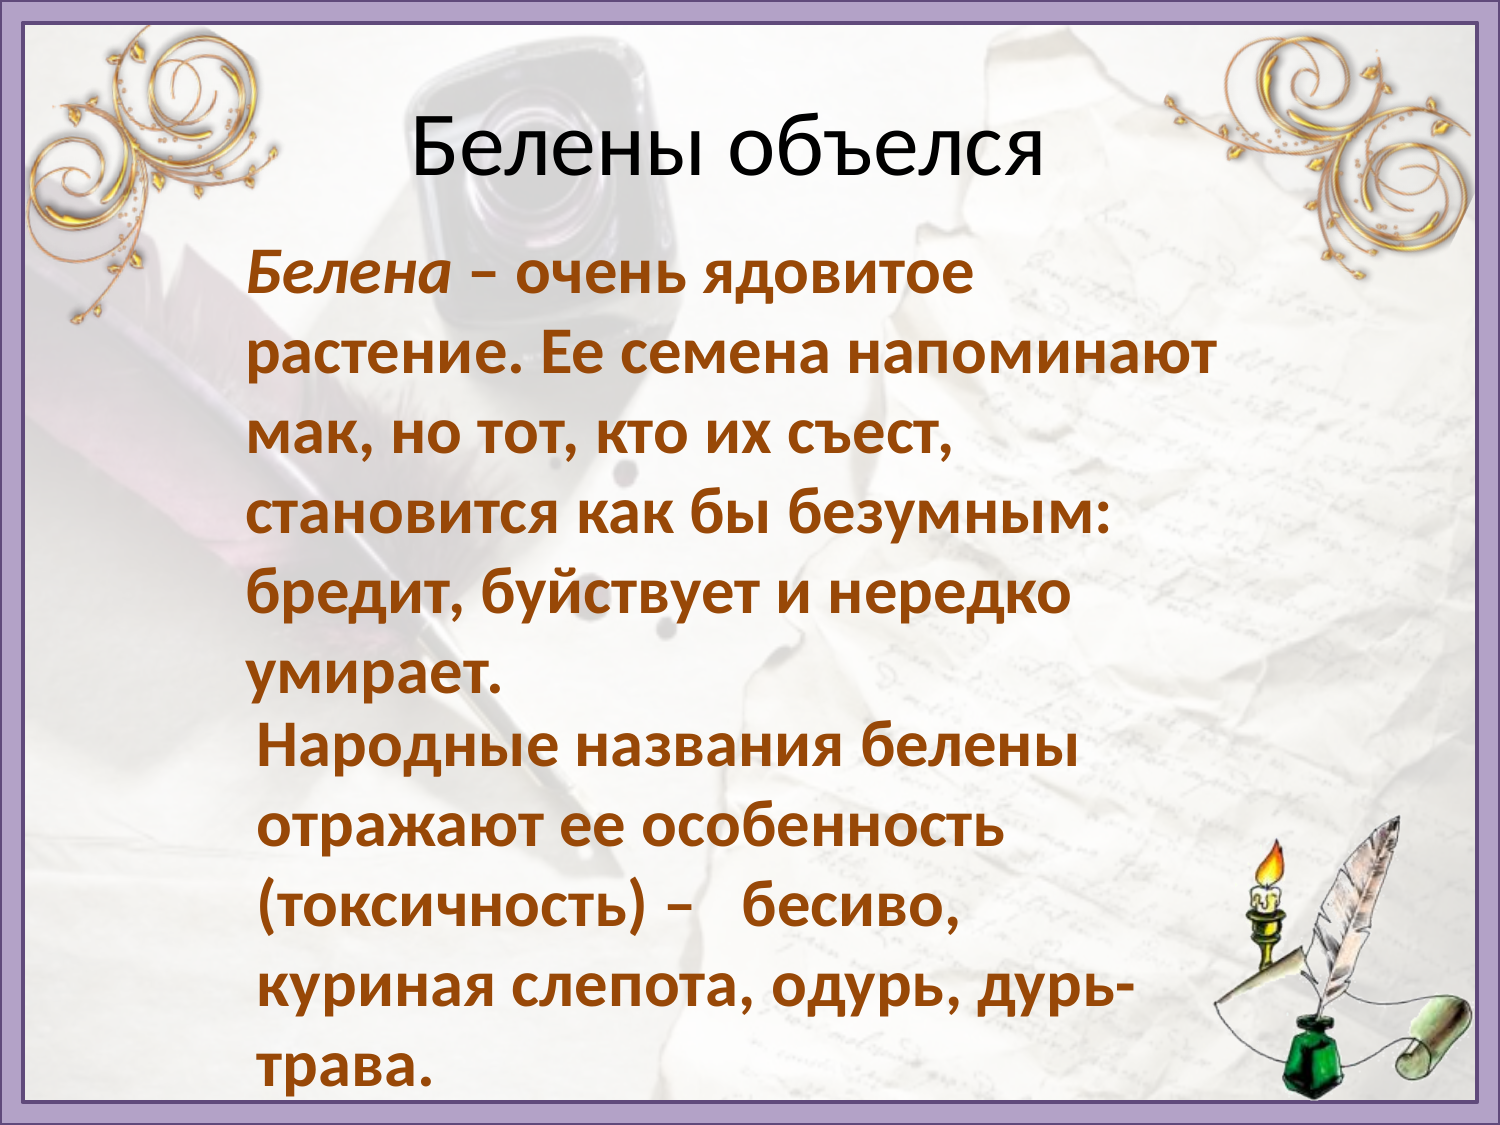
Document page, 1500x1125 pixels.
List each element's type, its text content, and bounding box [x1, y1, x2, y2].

picture [25, 25, 358, 396]
text_box Белена – очень ядовитое растение. Ее семена напоминают мак, но тот, кто их съест, становится как бы безумным: бредит, буйствует и нередко умирает. [230, 219, 1235, 715]
text_box Народные названия белены отражают ее особенность (токсичность) – бесиво, куриная слепота, одурь, дурь-трава. [242, 692, 1152, 1107]
picture [1210, 812, 1474, 1104]
picture [1190, 25, 1475, 342]
title Белены объелся [75, 45, 1425, 233]
